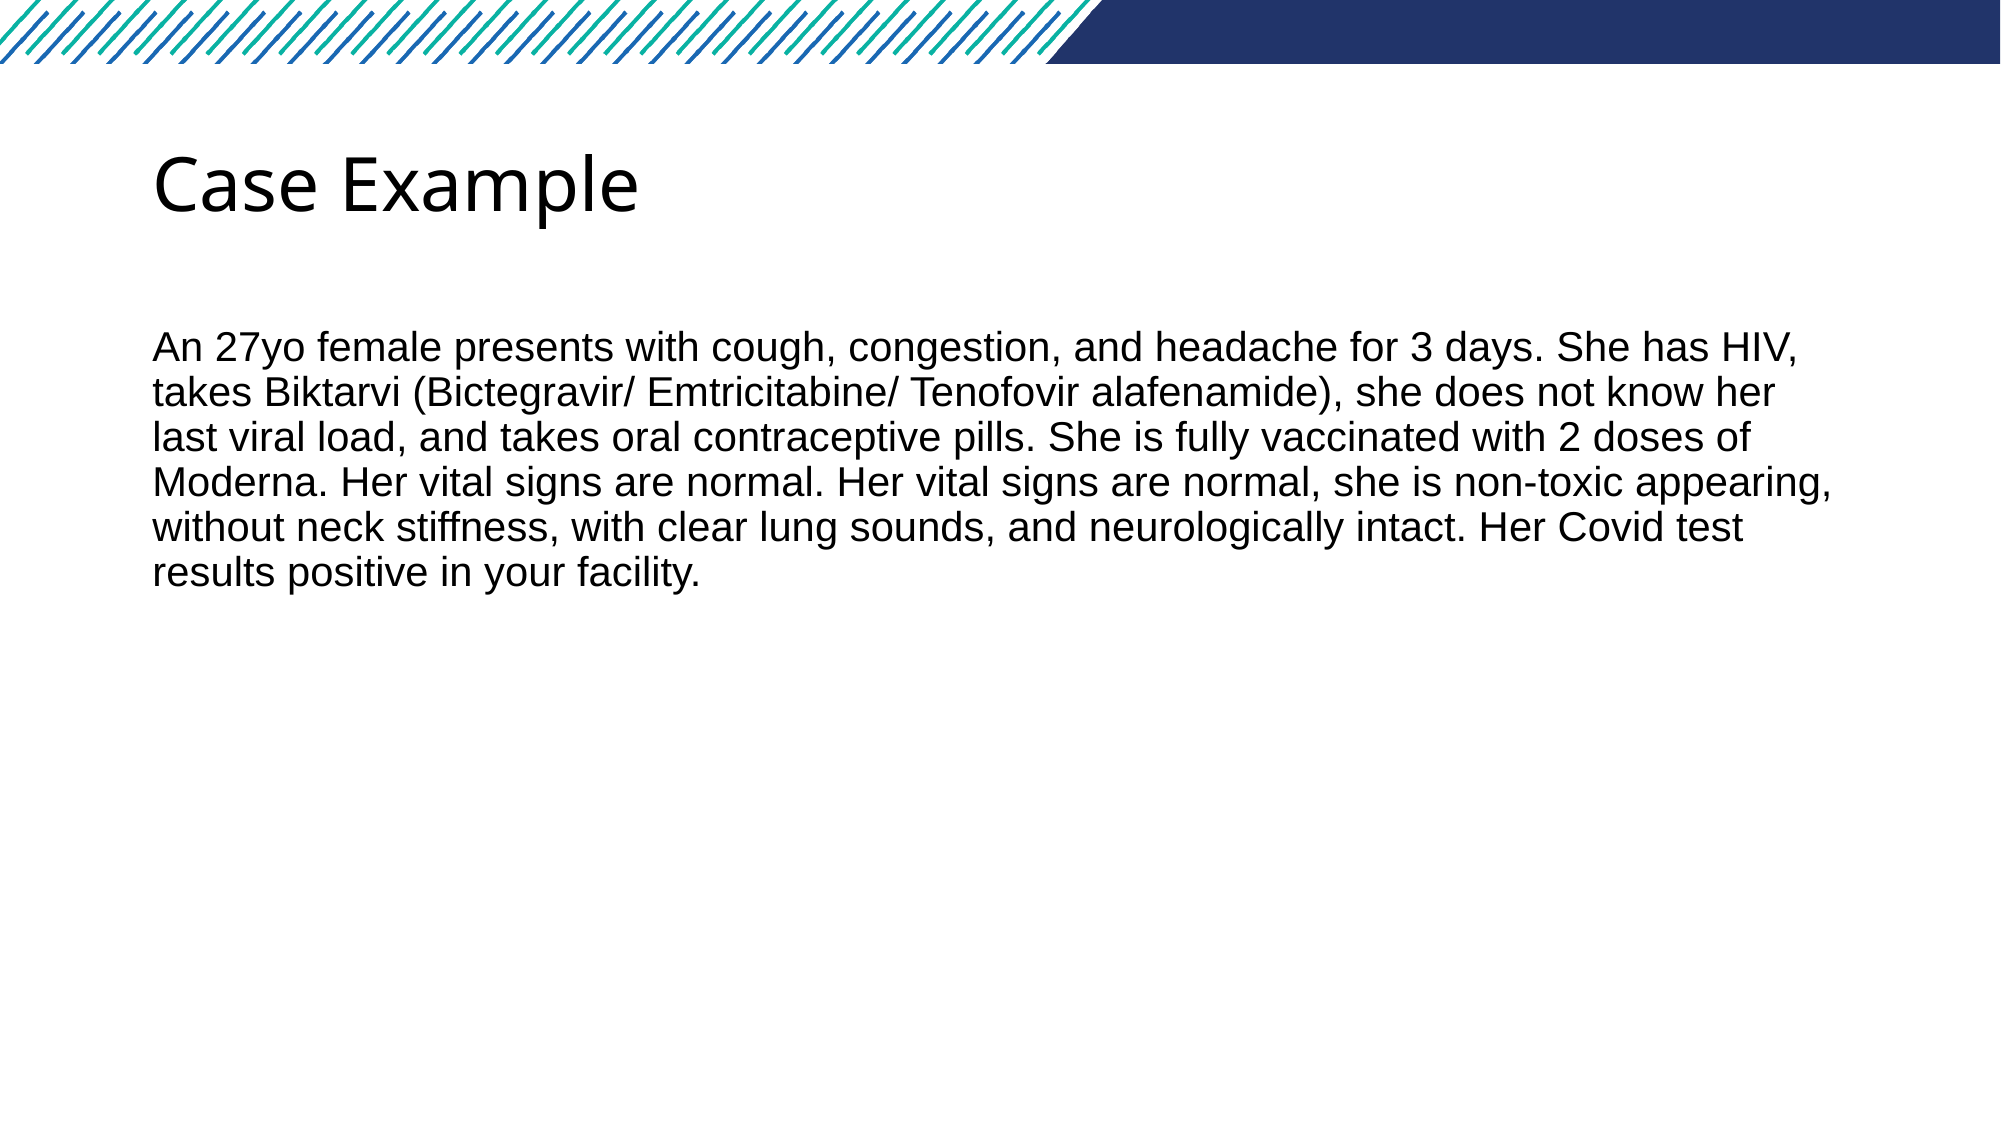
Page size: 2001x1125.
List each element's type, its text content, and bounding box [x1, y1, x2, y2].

picture [0, 0, 2001, 64]
title Case Example [137, 78, 1863, 296]
list An 27yo female presents with cough, congestion, and headache for 3 days. She has HIV, takes Biktarvi (Bictegravir/ Emtricitabine/ Tenofovir alafenamide), she does not know her last viral load, and takes oral contraceptive pills. She is fully vaccinated with 2 doses of Moderna. Her vital signs are normal. Her vital signs are normal, she is non-toxic appearing, without neck stiffness, with clear lung sounds, and neurologically intact. Her Covid test results positive in your facility. [137, 317, 1863, 1032]
